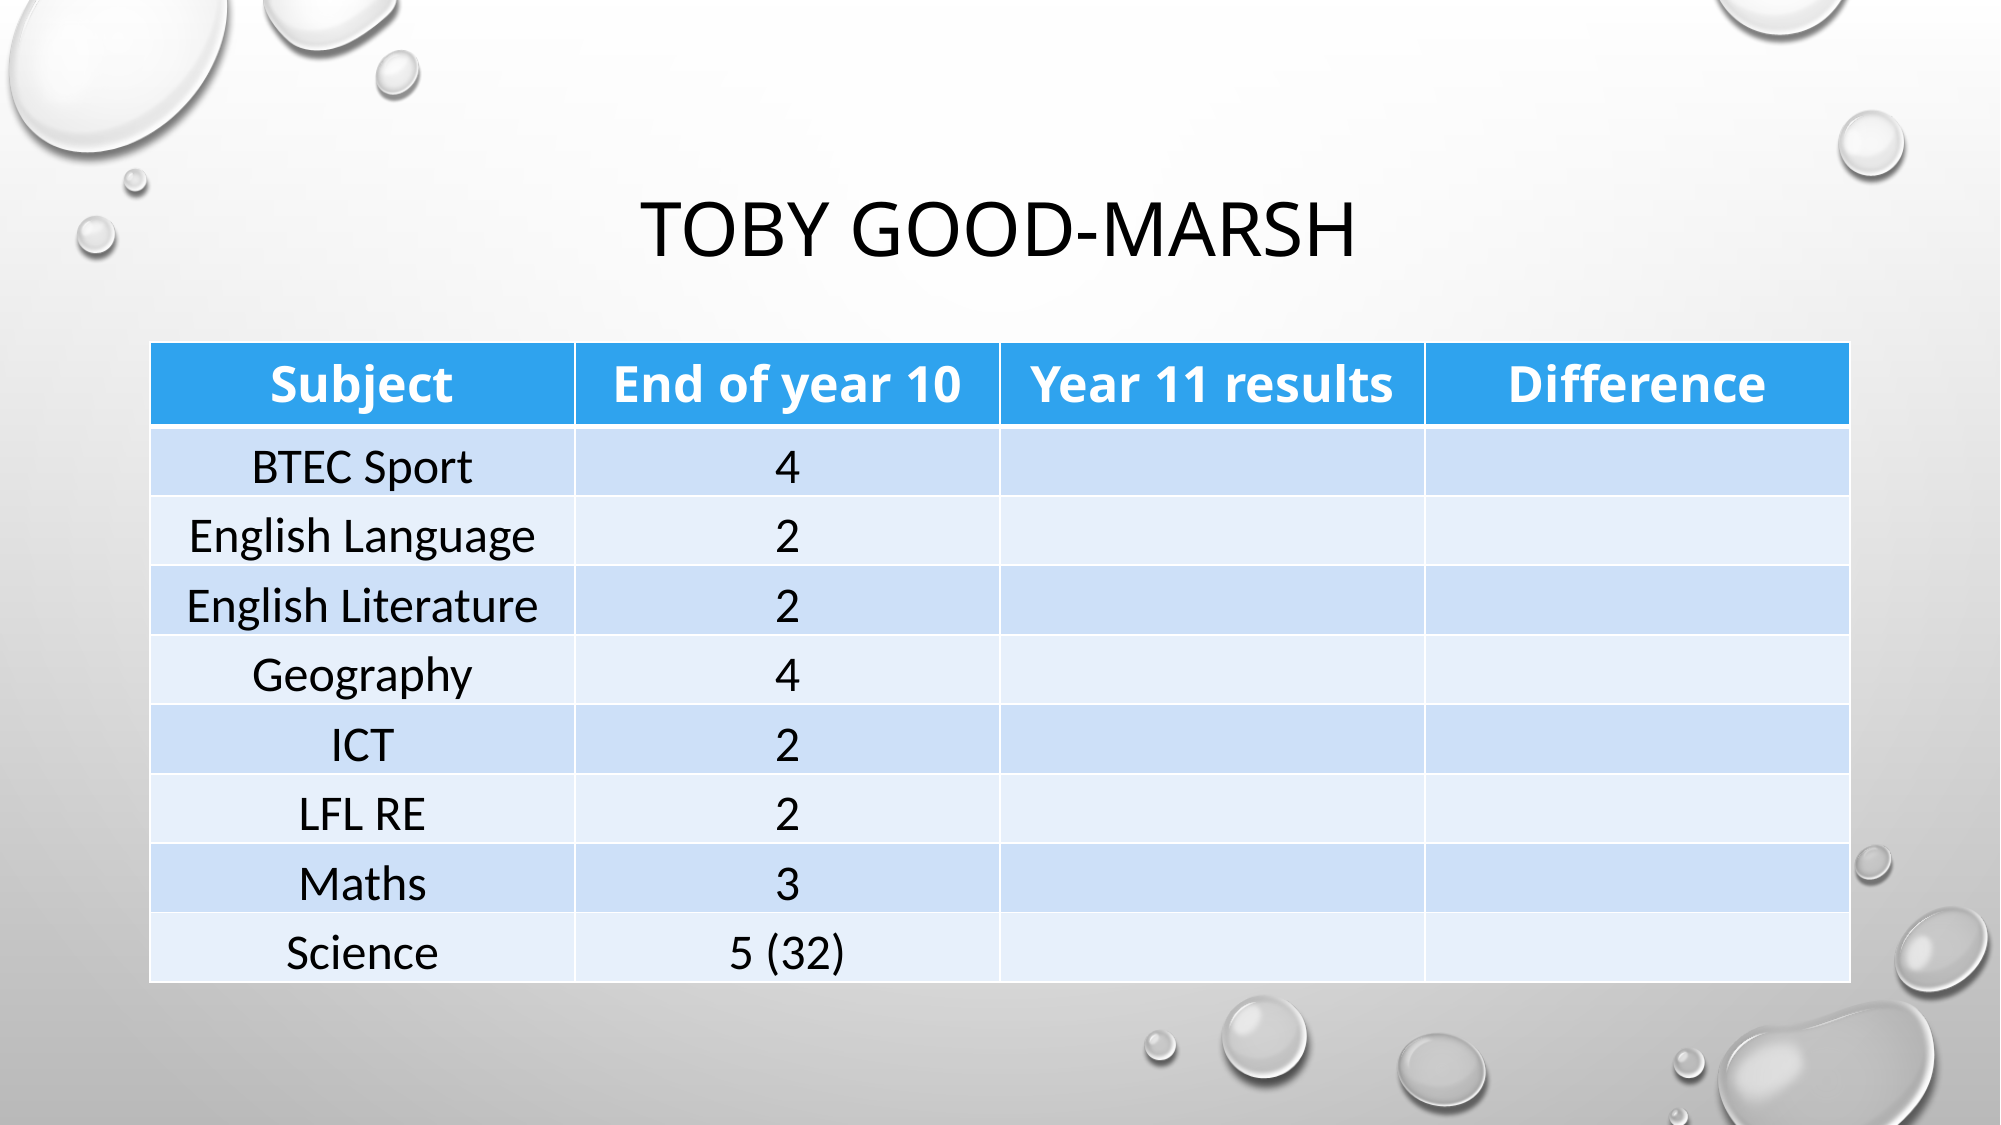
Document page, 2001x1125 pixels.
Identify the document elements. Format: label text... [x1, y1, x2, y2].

table_cell [1426, 566, 1849, 634]
table_cell [1001, 566, 1424, 634]
table_cell [1001, 636, 1424, 703]
table_cell [1426, 636, 1849, 703]
table_cell [1426, 429, 1849, 495]
table_header End of year 10 [576, 343, 999, 424]
table_cell 3 [576, 844, 999, 912]
title Toby good-marsh [149, 101, 1851, 341]
table_cell 5 (32) [576, 913, 999, 981]
table_cell 2 [576, 775, 999, 842]
table_header Subject [151, 343, 574, 424]
table_header Year 11 results [1001, 343, 1424, 424]
table_cell [1001, 497, 1424, 564]
table_cell [1001, 775, 1424, 842]
table_cell [1426, 775, 1849, 842]
table_cell [1001, 844, 1424, 912]
table_cell Science [151, 913, 574, 981]
table_cell 2 [576, 566, 999, 634]
table_cell ICT [151, 705, 574, 773]
table_cell 2 [576, 705, 999, 773]
table_cell 4 [576, 636, 999, 703]
picture [0, 0, 2000, 1125]
table_cell English Literature [151, 566, 574, 634]
table_cell Geography [151, 636, 574, 703]
table_cell [1001, 429, 1424, 495]
table_cell BTEC Sport [151, 429, 574, 495]
table_cell [1426, 913, 1849, 981]
table_cell [1001, 913, 1424, 981]
table_cell Maths [151, 844, 574, 912]
table_cell [1426, 705, 1849, 773]
table_cell LFL RE [151, 775, 574, 842]
table_cell [1426, 497, 1849, 564]
table_cell English Language [151, 497, 574, 564]
table_cell 4 [576, 429, 999, 495]
table_cell 2 [576, 497, 999, 564]
table_header Difference [1426, 343, 1849, 424]
table_cell [1426, 844, 1849, 912]
table_cell [1001, 705, 1424, 773]
